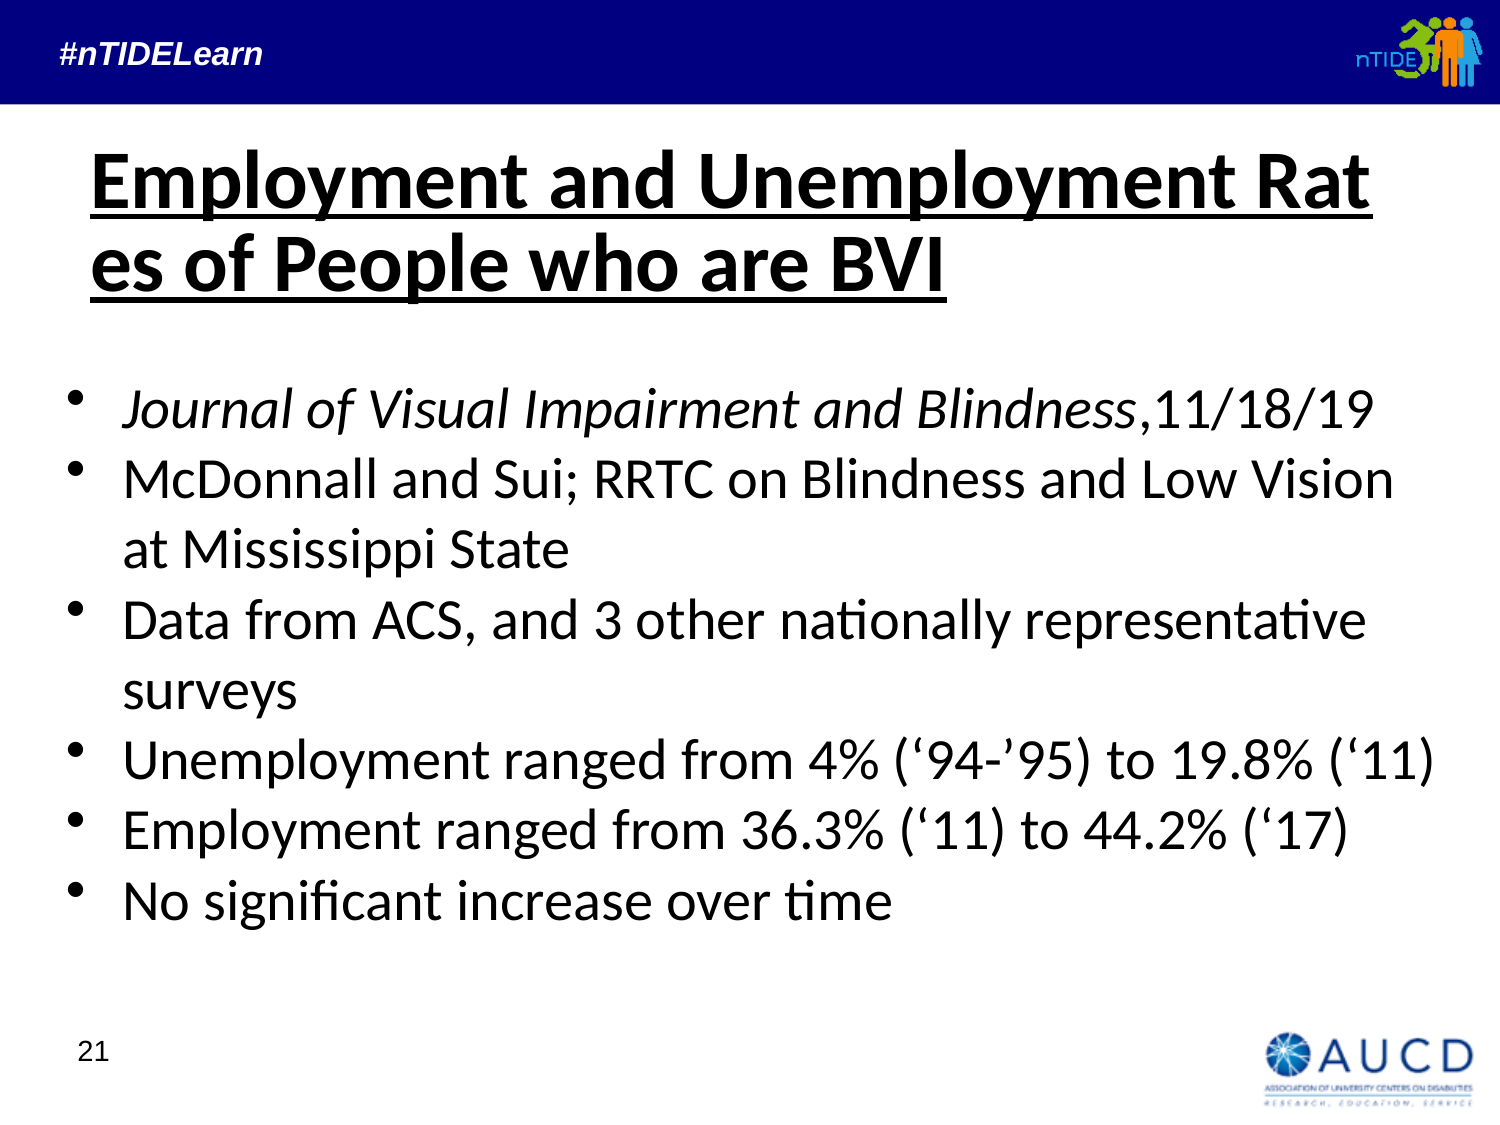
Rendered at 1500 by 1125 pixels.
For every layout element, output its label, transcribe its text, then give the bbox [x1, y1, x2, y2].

picture [1260, 1029, 1478, 1112]
title Employment and Unemployment Rates of People who are BVI [75, 117, 1425, 338]
list Journal of Visual Impairment and Blindness,11/18/19 McDonnall and Sui; RRTC on Blindness and Low Vision at Mississippi State Data from ACS, and 3 other nationally representative surveys Unemployment ranged from 4% (‘94-’95) to 19.8% (‘11) Employment ranged from 36.3% (‘11) to 44.2% (‘17) No significant increase over time [50, 362, 1467, 1070]
picture [1336, 12, 1494, 93]
text_box #nTIDELearn [43, 24, 407, 80]
text_box [0, 0, 1500, 105]
slide_number 21 [24, 1024, 126, 1104]
